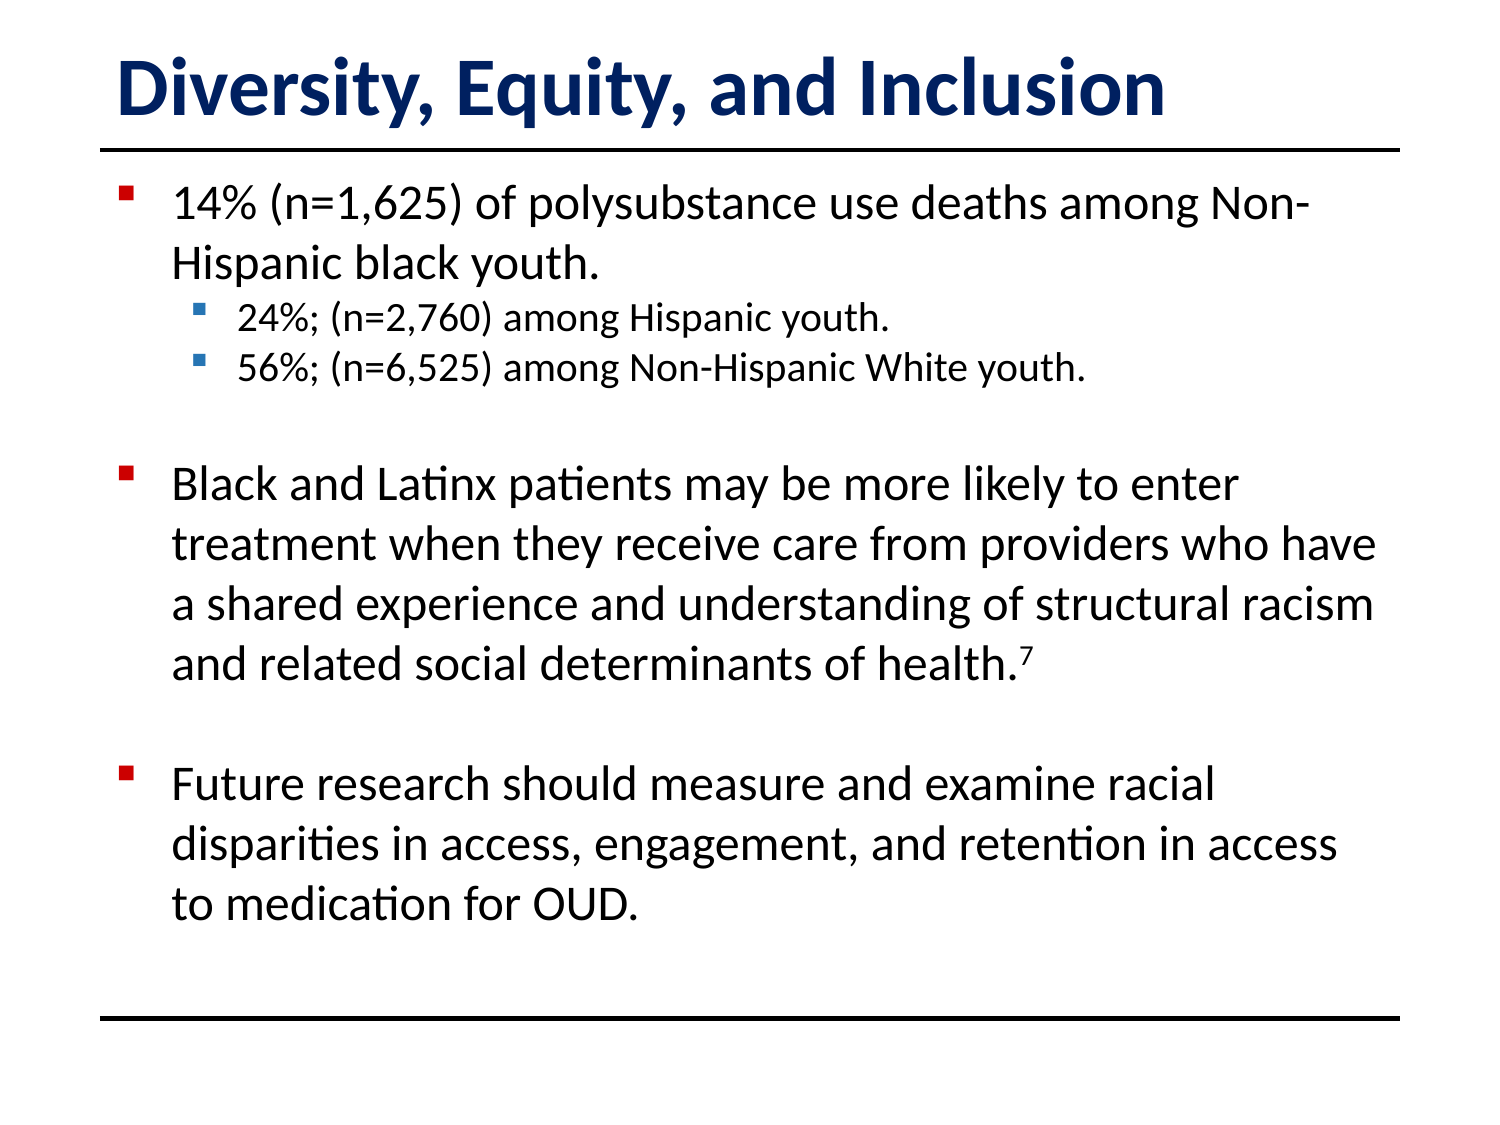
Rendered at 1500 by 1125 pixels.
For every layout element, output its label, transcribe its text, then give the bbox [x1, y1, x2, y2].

title Diversity, Equity, and Inclusion [99, 24, 1400, 138]
list 14% (n=1,625) of polysubstance use deaths among Non-Hispanic black youth. 24%; (n=2,760) among Hispanic youth. 56%; (n=6,525) among Non-Hispanic White youth. Black and Latinx patients may be more likely to enter treatment when they receive care from providers who have a shared experience and understanding of structural racism and related social determinants of health.7 Future research should measure and examine racial disparities in access, engagement, and retention in access to medication for OUD. [99, 162, 1400, 1006]
